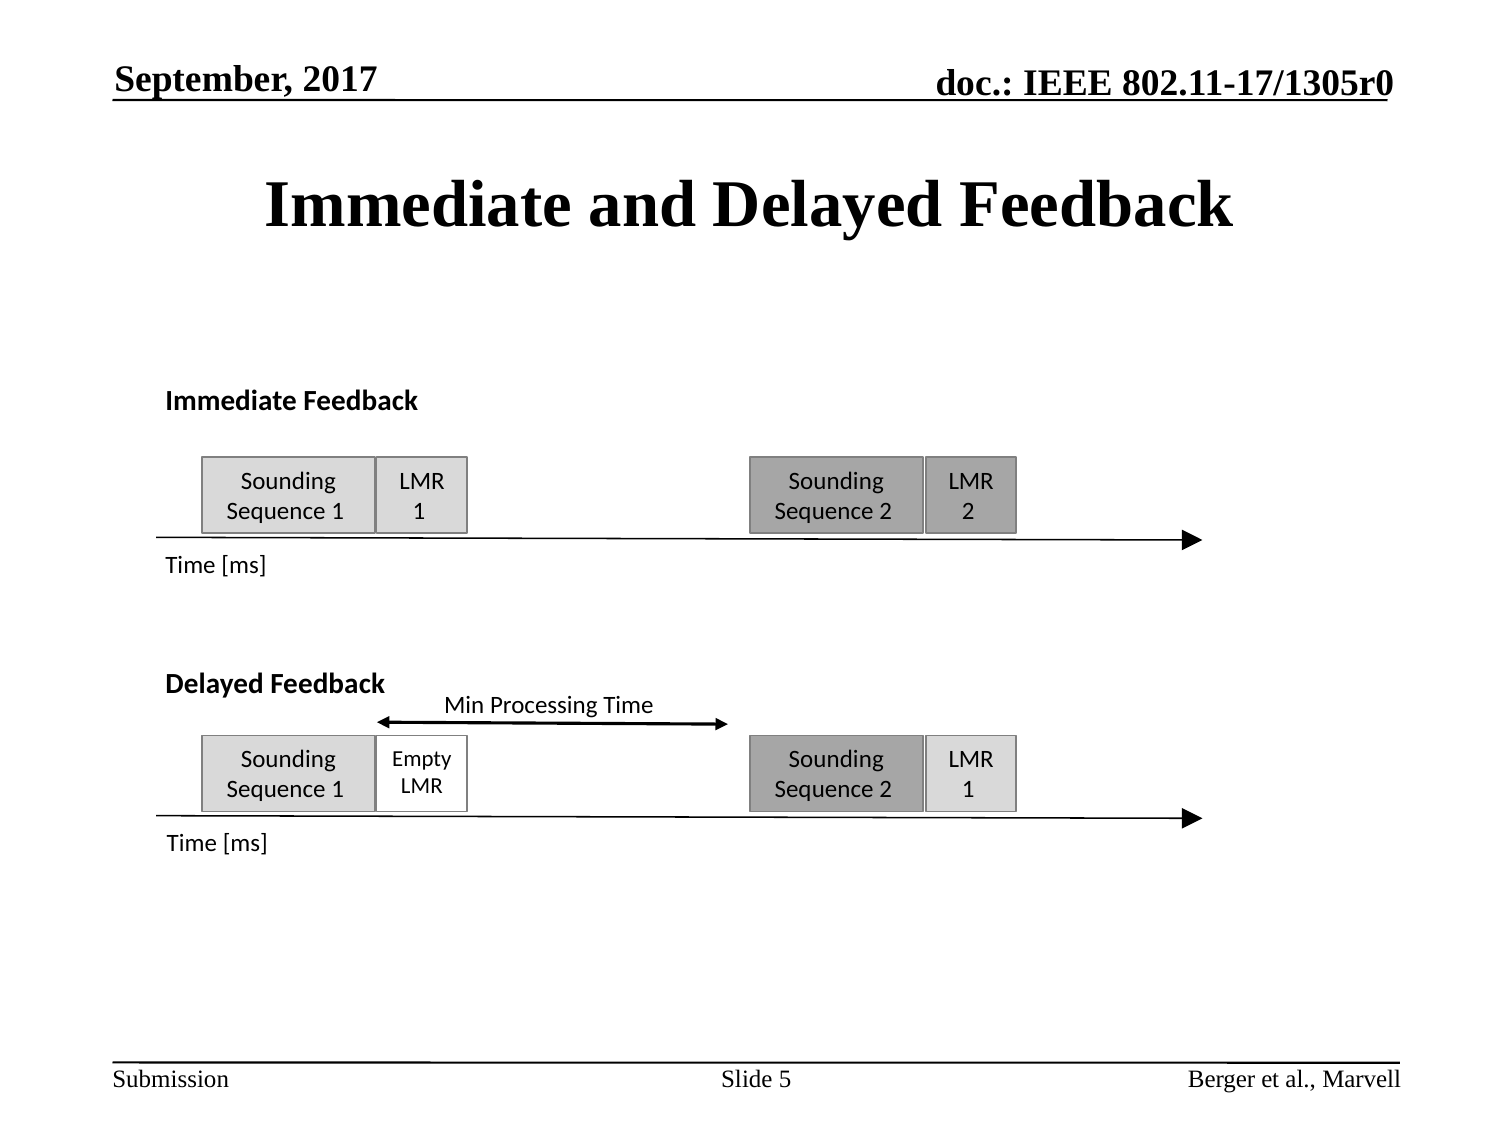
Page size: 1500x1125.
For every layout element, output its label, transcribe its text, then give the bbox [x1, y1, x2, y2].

title Immediate and Delayed Feedback [112, 112, 1388, 288]
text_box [149, 373, 1203, 587]
footer Berger et al., Marvell [878, 1061, 1402, 1093]
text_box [149, 656, 1203, 866]
slide_number Slide 5 [712, 1061, 800, 1123]
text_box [376, 721, 729, 725]
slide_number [114, 54, 423, 100]
